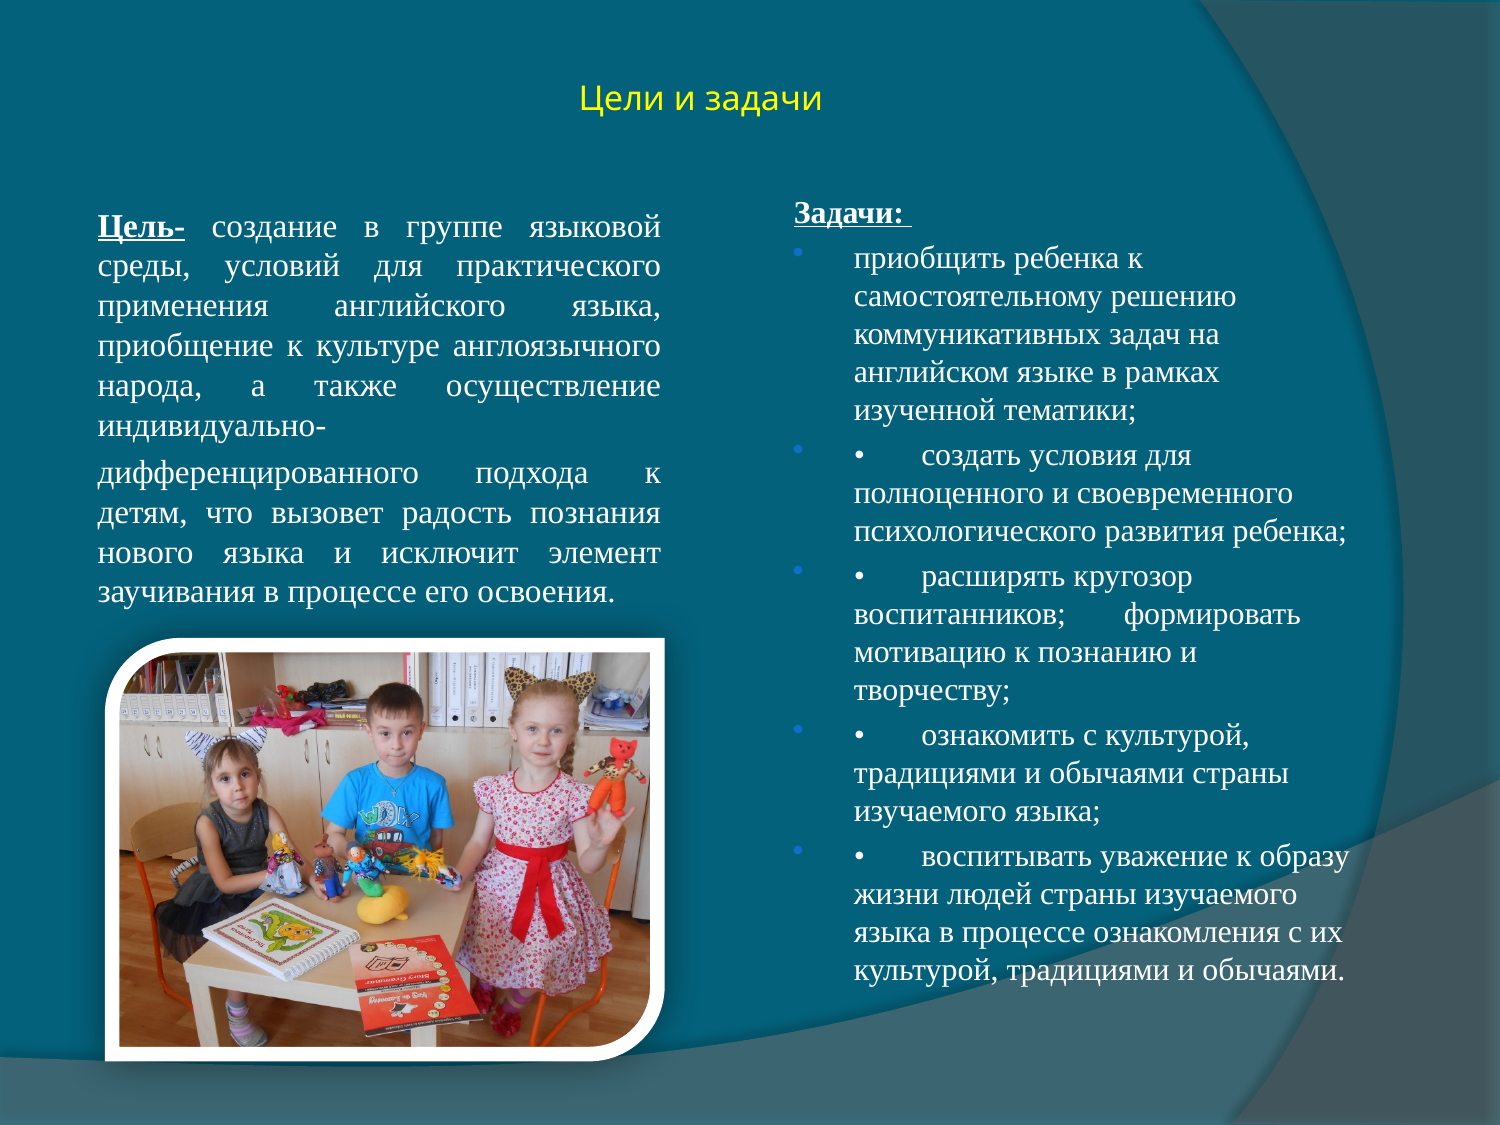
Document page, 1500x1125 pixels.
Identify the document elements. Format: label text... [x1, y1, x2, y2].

picture [126, 587, 133, 601]
picture [374, 588, 378, 601]
picture [585, 587, 589, 601]
picture [404, 589, 408, 601]
picture [188, 551, 192, 562]
picture [308, 587, 320, 609]
picture [616, 551, 620, 562]
picture [242, 588, 247, 601]
picture [421, 554, 427, 562]
picture [277, 551, 287, 562]
picture [580, 551, 584, 562]
picture [596, 551, 605, 562]
list Цель- создание в группе языковой среды, условий для практического применения английского языка, приобщение к культуре англоязычного народа, а также осуществление индивидуально- дифференцированного подхода к детям, что вызовет радость познания нового языка и исключит элемент заучивания в процессе его освоения. [76, 196, 677, 551]
picture [401, 551, 405, 562]
picture [557, 551, 561, 562]
picture [160, 587, 164, 601]
picture [291, 587, 302, 601]
title Цели и задачи [88, 0, 1314, 173]
picture [594, 588, 599, 601]
picture [143, 587, 147, 597]
picture [497, 588, 501, 601]
picture [358, 588, 362, 601]
picture [225, 551, 230, 562]
list Задачи: приобщить ребенка к самостоятельному решению коммуникативных задач на английском языке в рамках изученной тематики; • создать условия для полноценного и своевременного психологического развития ребенка; • расширять кругозор воспитанников; формировать мотивацию к познанию и творчеству; • ознакомить с культурой, традициями и обычаями страны изучаемого языка; • воспитывать уважение к образу жизни людей страны изучаемого языка в процессе ознакомления с их культурой, традициями и обычаями. [773, 184, 1374, 1000]
picture [111, 644, 658, 1055]
picture [443, 587, 452, 601]
picture [384, 551, 388, 562]
picture [536, 589, 540, 601]
picture [388, 589, 392, 601]
